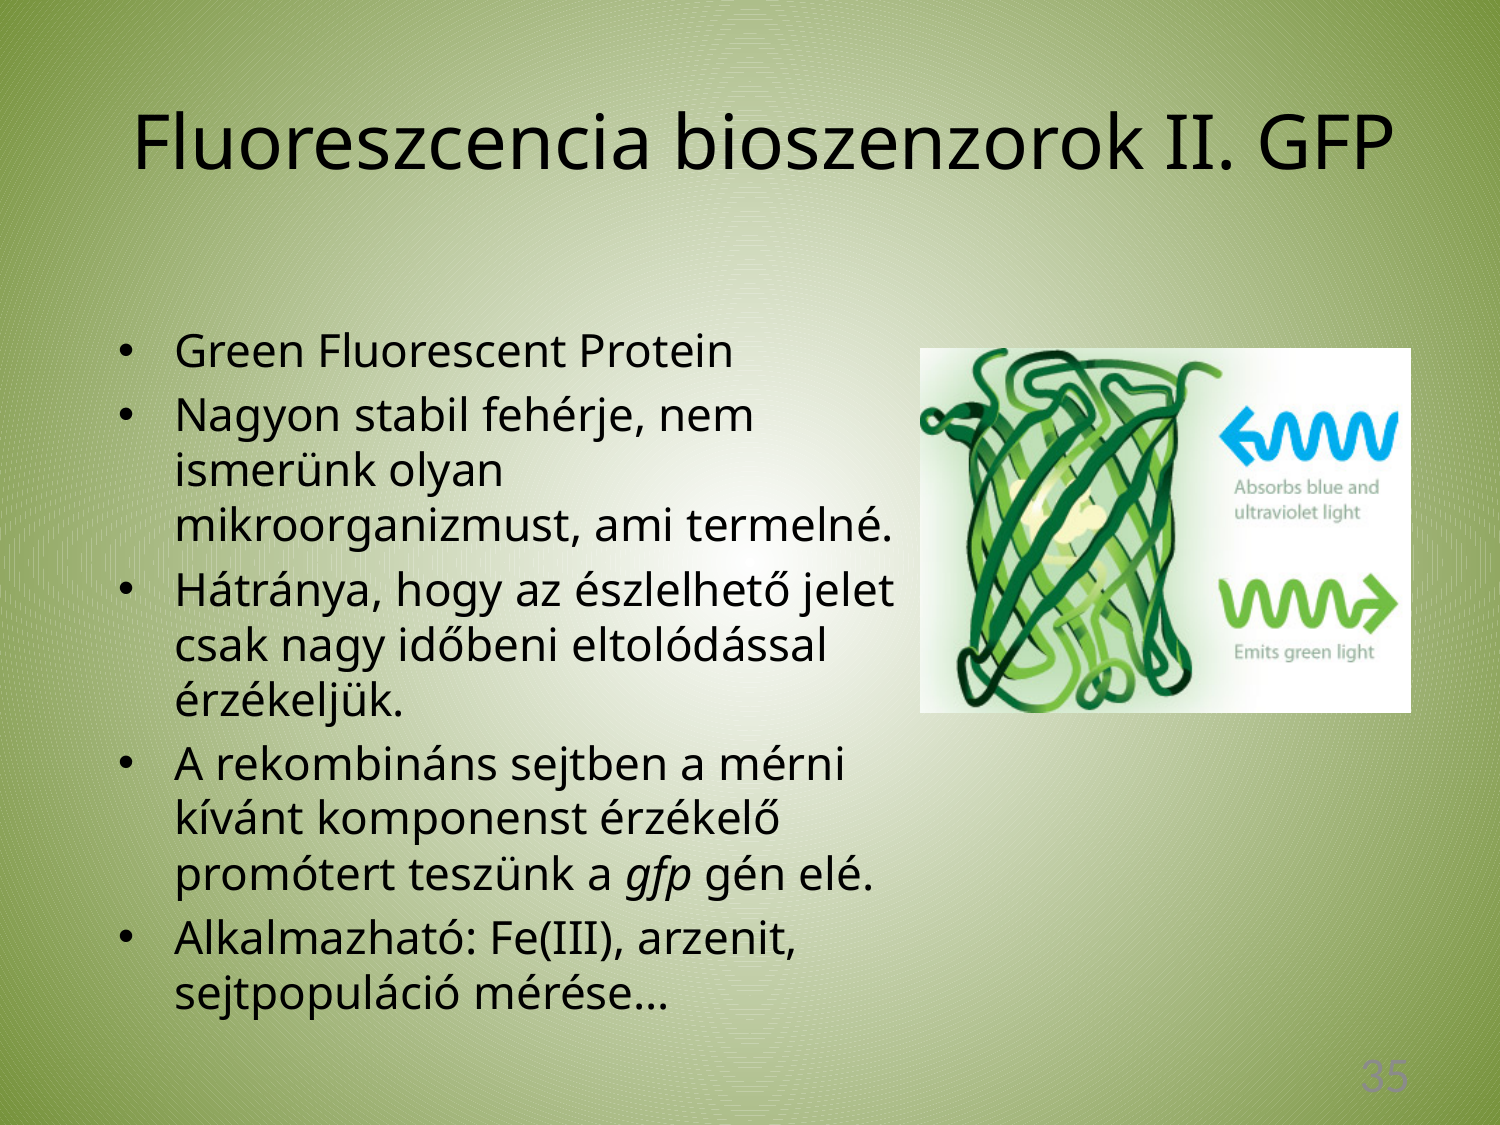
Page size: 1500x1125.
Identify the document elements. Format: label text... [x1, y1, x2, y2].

list Green Fluorescent Protein Nagyon stabil fehérje, nem ismerünk olyan mikroorganizmust, ami termelné. Hátránya, hogy az észlelhető jelet csak nagy időbeni eltolódással érzékeljük. A rekombináns sejtben a mérni kívánt komponenst érzékelő promótert teszünk a gfp gén elé. Alkalmazható: Fe(III), arzenit, sejtpopuláció mérése… [103, 314, 921, 924]
slide_number 35 [1074, 1042, 1425, 1103]
title Fluoreszcencia bioszenzorok II. GFP [103, 45, 1425, 233]
picture [920, 348, 1411, 713]
